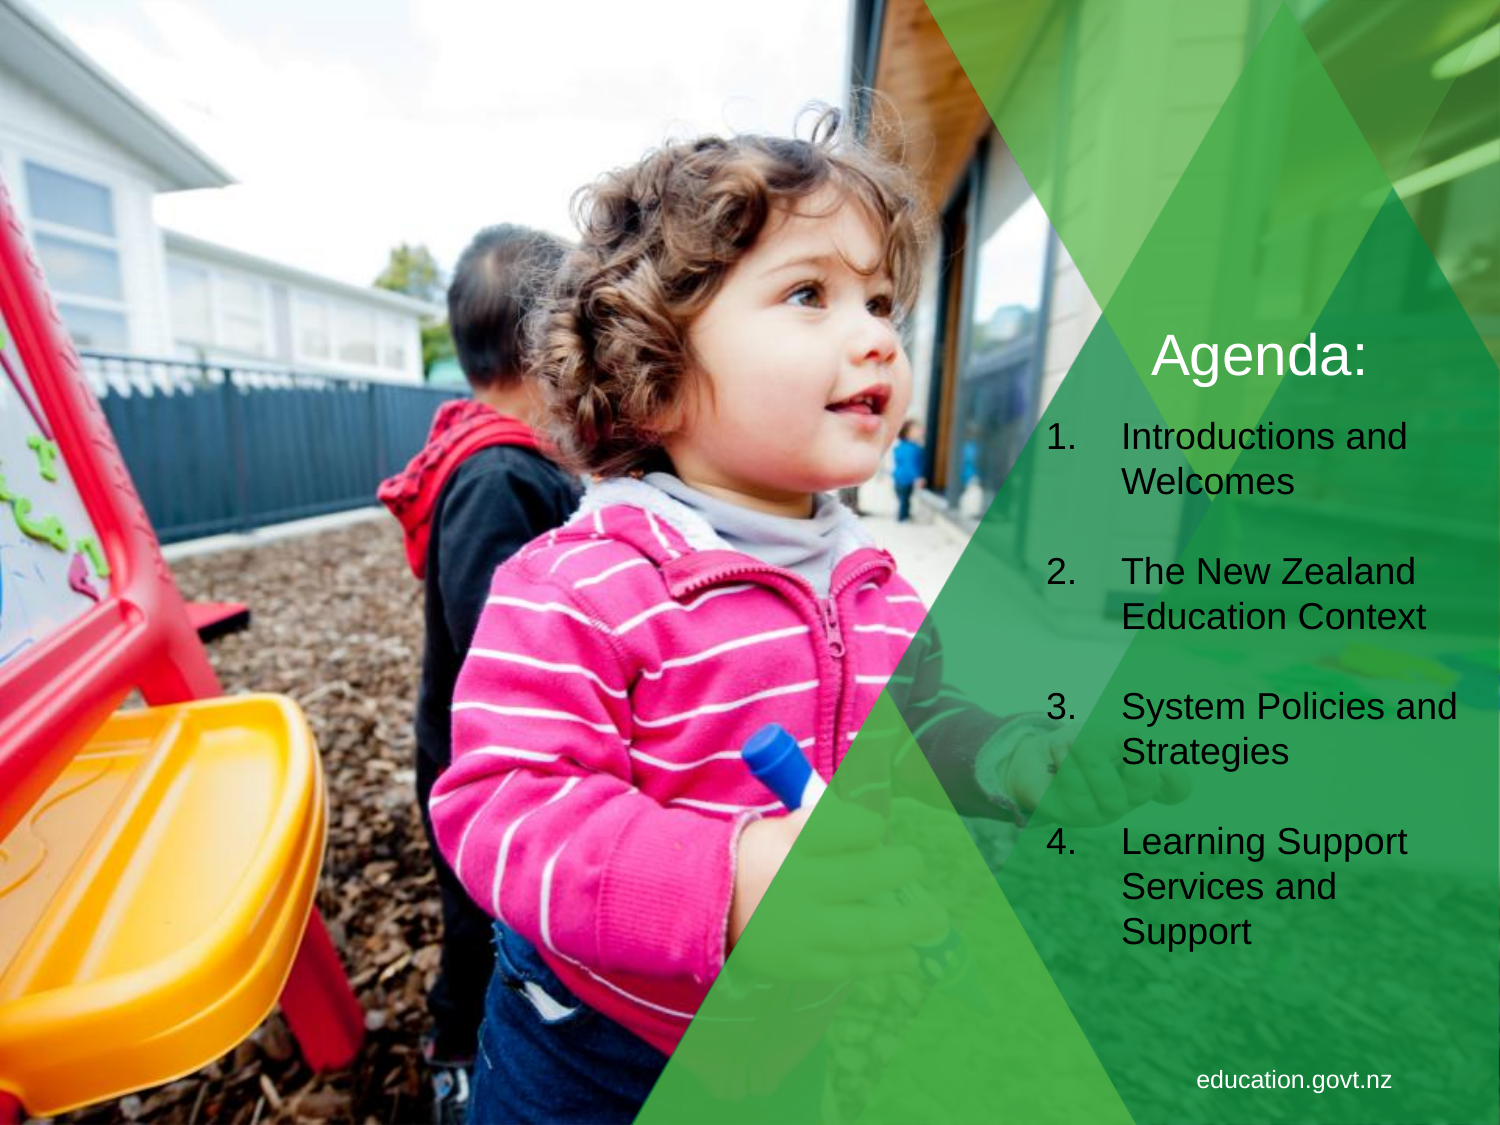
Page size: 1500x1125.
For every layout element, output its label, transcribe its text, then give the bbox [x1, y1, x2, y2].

picture [0, 0, 1500, 1125]
title Agenda: [1136, 371, 1385, 404]
text_box Introductions and Welcomes The New Zealand Education Context System Policies and Strategies Learning Support Services and Support [1031, 404, 1477, 960]
